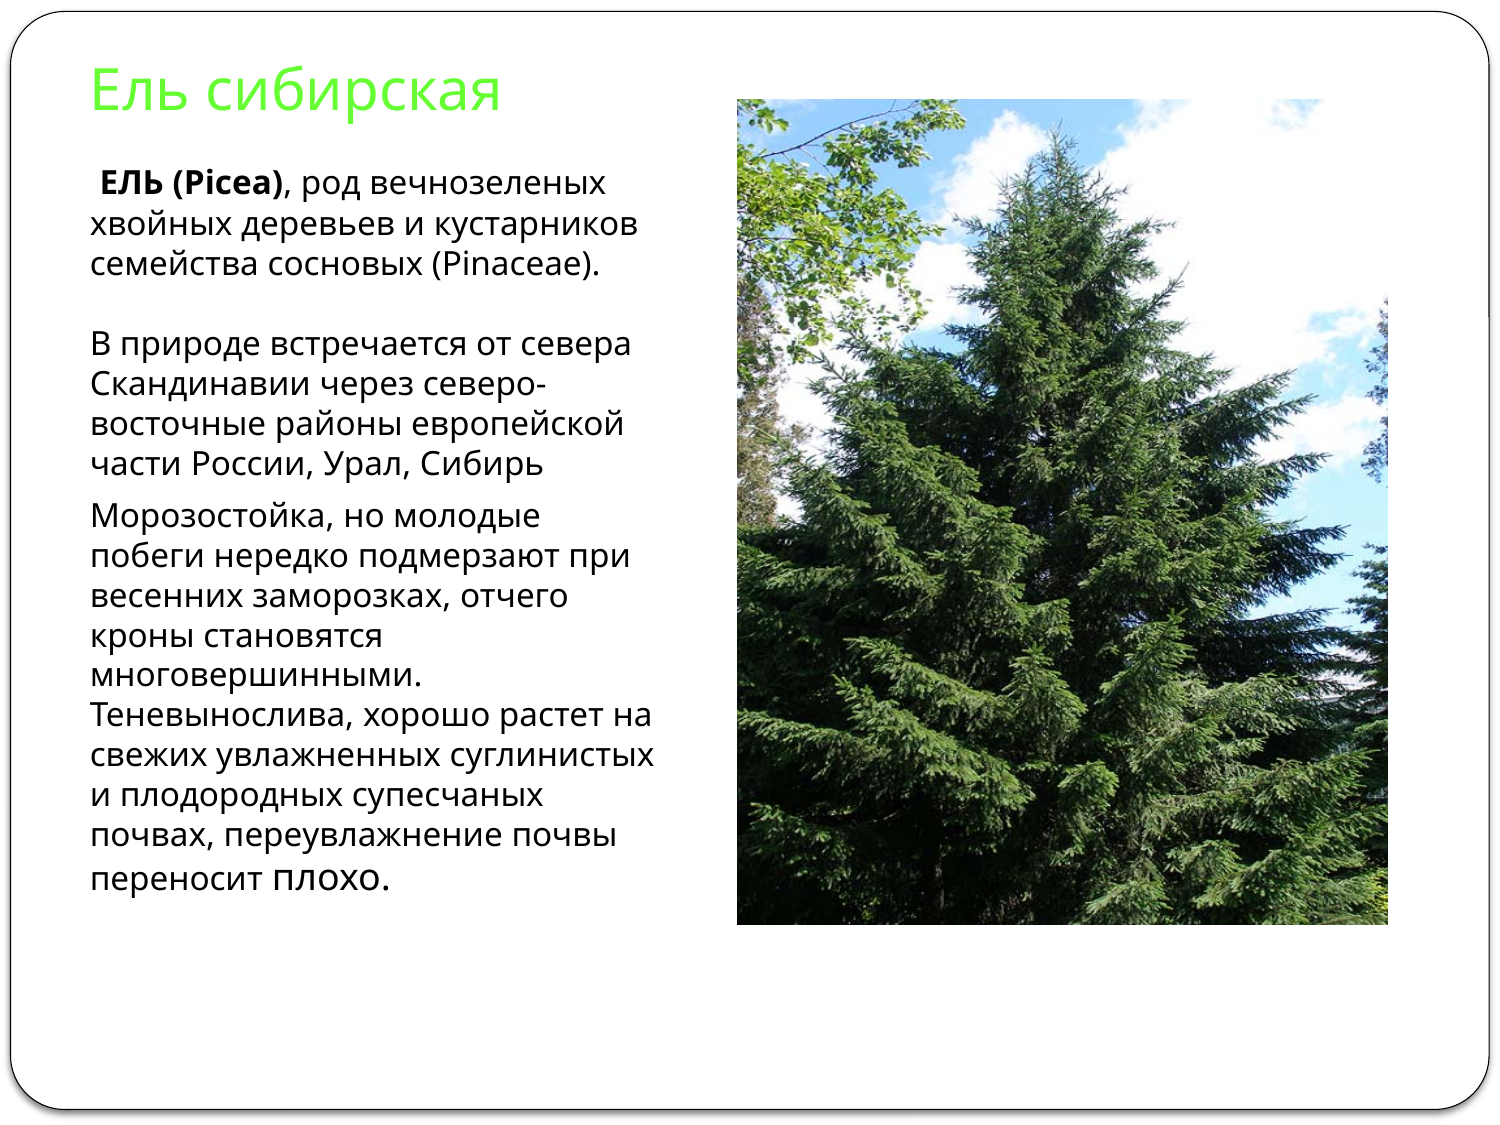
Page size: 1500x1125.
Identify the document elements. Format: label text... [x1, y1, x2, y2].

list ЕЛЬ (Picea), род вечнозеленых хвойных деревьев и кустарников семейства сосновых (Pinaceae). В природе встречается от севера Скандинавии через северо-восточные районы европейской части России, Урал, Сибирь Морозостойка, но молодые побеги нередко подмерзают при весенних заморозках, отчего кроны становятся многовершинными. Теневынослива, хорошо растет на свежих увлажненных суглинистых и плодородных супесчаных почвах, переувлажнение почвы переносит плохо. [75, 149, 675, 1025]
title Ель сибирская [75, 44, 569, 138]
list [737, 99, 1388, 926]
